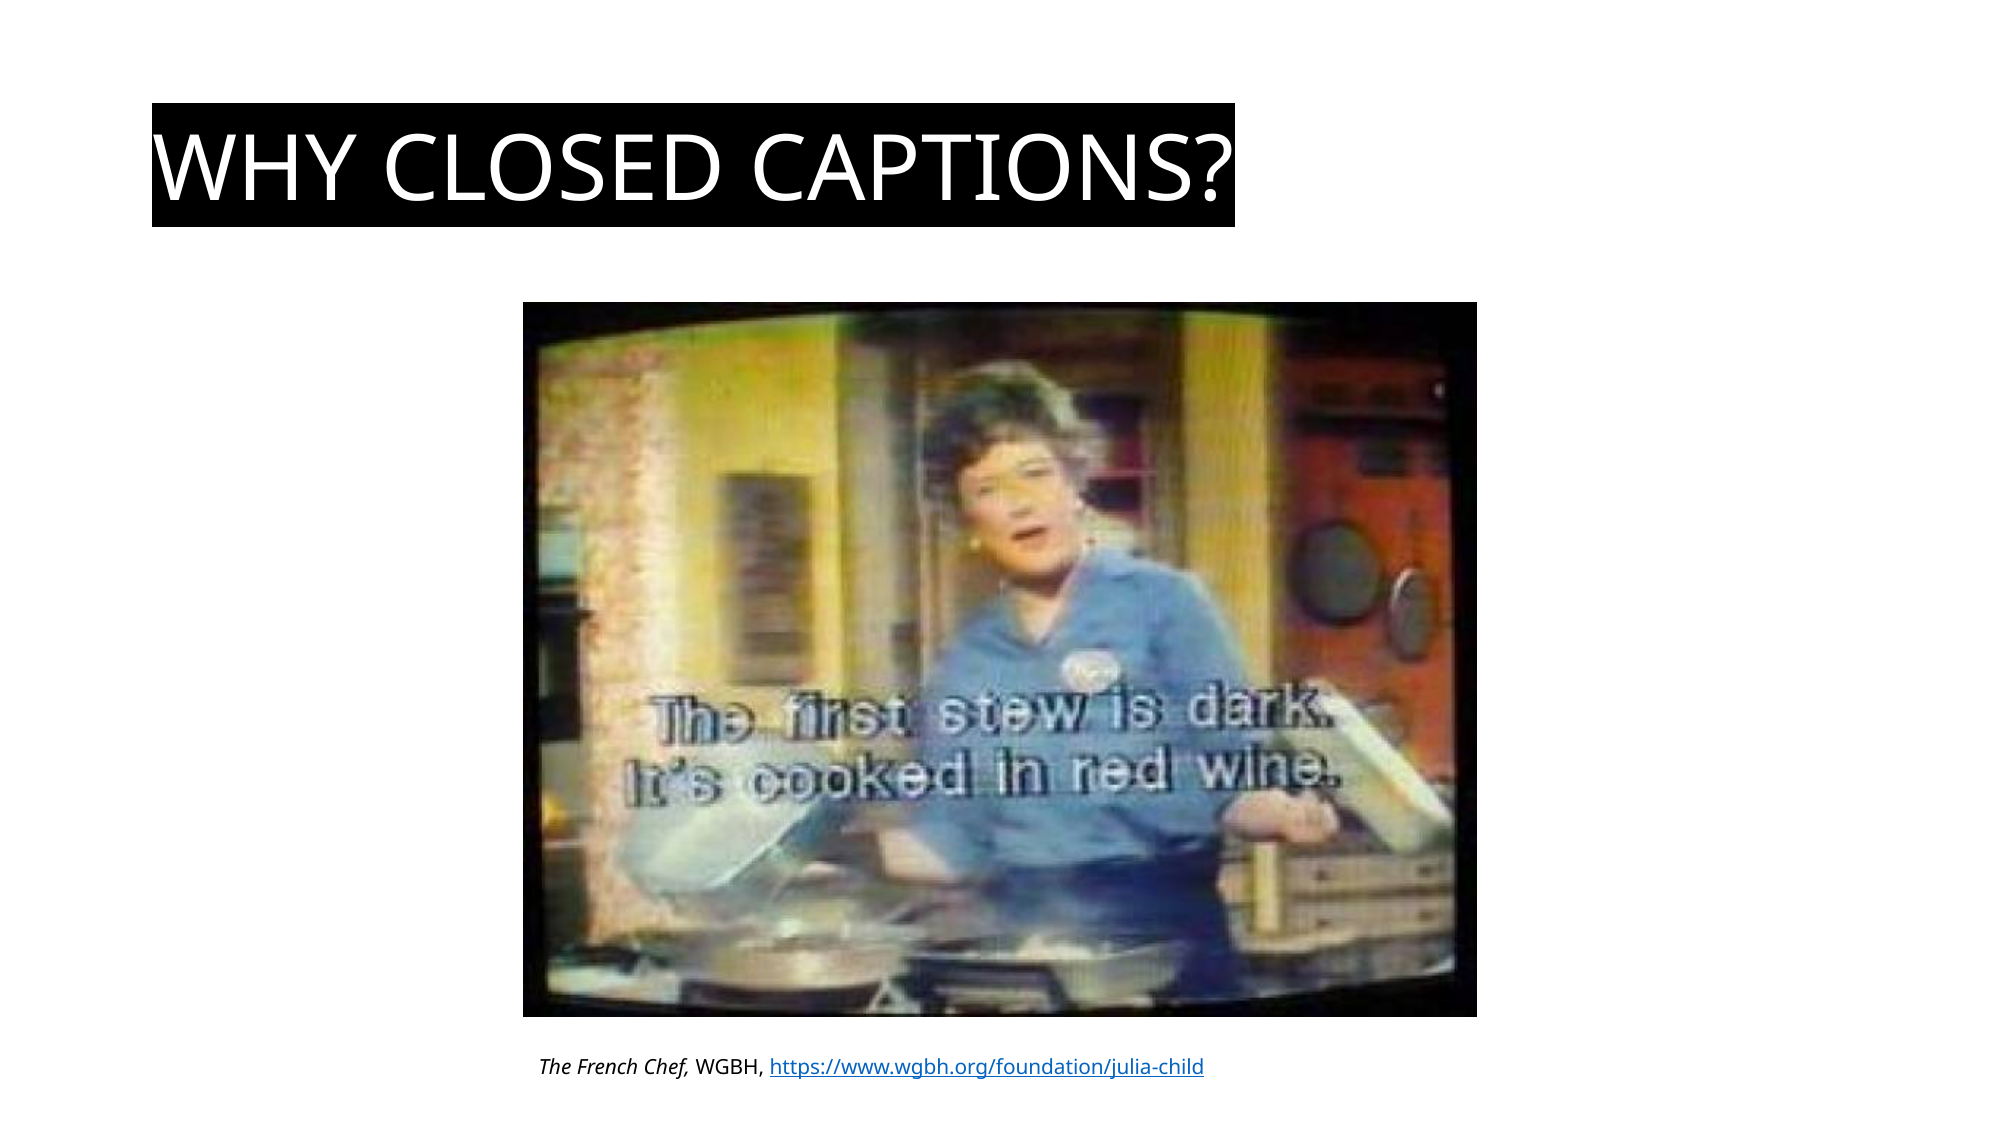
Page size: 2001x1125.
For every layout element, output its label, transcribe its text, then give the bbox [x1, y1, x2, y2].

title WHY CLOSED CAPTIONS? [137, 61, 1863, 280]
picture [523, 302, 1477, 1017]
text_box The French Chef, WGBH, https://www.wgbh.org/foundation/julia-child [523, 1038, 1477, 1114]
